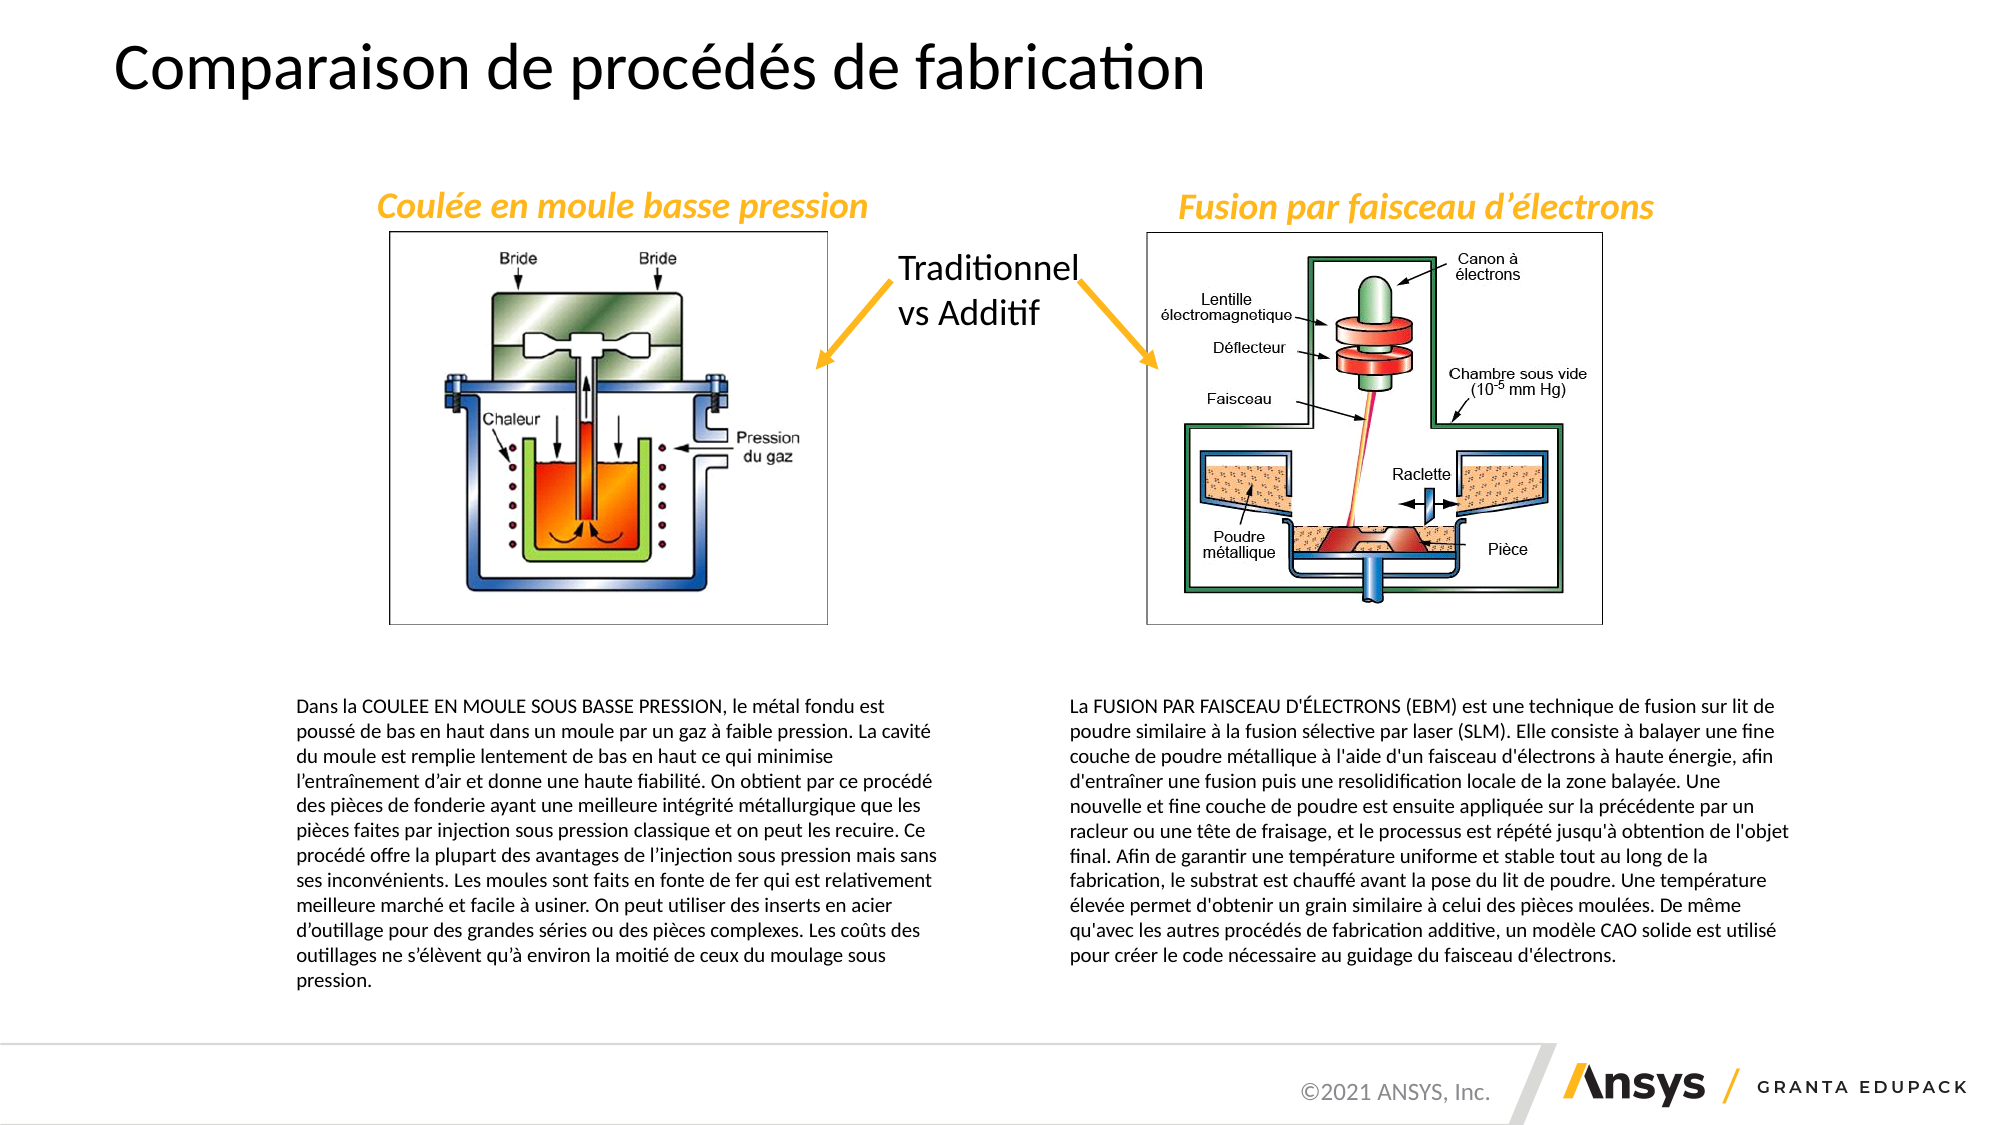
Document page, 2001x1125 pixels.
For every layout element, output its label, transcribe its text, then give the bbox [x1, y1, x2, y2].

text_box Coulée en moule basse pression [362, 173, 984, 234]
text_box Dans la COULEE EN MOULE SOUS BASSE PRESSION, le métal fondu est poussé de bas en haut dans un moule par un gaz à faible pression. La cavité du moule est remplie lentement de bas en haut ce qui minimise l’entraînement d’air et donne une haute fiabilité. On obtient par ce procédé des pièces de fonderie ayant une meilleure intégrité métallurgique que les pièces faites par injection sous pression classique et on peut les recuire. Ce procédé offre la plupart des avantages de l’injection sous pression mais sans ses inconvénients. Les moules sont faits en fonte de fer qui est relativement meilleure marché et facile à usiner. On peut utiliser des inserts en acier d’outillage pour des grandes séries ou des pièces complexes. Les coûts des outillages ne s’élèvent qu’à environ la moitié de ceux du moulage sous pression. [281, 684, 961, 1000]
text_box Traditionnel vs Additif [883, 235, 1102, 341]
text_box Fusion par faisceau d’électrons [1133, 175, 1700, 235]
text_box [1079, 280, 1159, 370]
title Comparaison de procédés de fabrication [99, 24, 1900, 164]
text_box La FUSION PAR FAISCEAU D'ÉLECTRONS (EBM) est une technique de fusion sur lit de poudre similaire à la fusion sélective par laser (SLM). Elle consiste à balayer une fine couche de poudre métallique à l'aide d'un faisceau d'électrons à haute énergie, afin d'entraîner une fusion puis une resolidification locale de la zone balayée. Une nouvelle et fine couche de poudre est ensuite appliquée sur la précédente par un racleur ou une tête de fraisage, et le processus est répété jusqu'à obtention de l'objet final. Afin de garantir une température uniforme et stable tout au long de la fabrication, le substrat est chauffé avant la pose du lit de poudre. Une température élevée permet d'obtenir un grain similaire à celui des pièces moulées. De même qu'avec les autres procédés de fabrication additive, un modèle CAO solide est utilisé pour créer le code nécessaire au guidage du faisceau d'électrons. [1055, 684, 1813, 975]
picture [0, 0, 2000, 1125]
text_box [815, 280, 892, 370]
